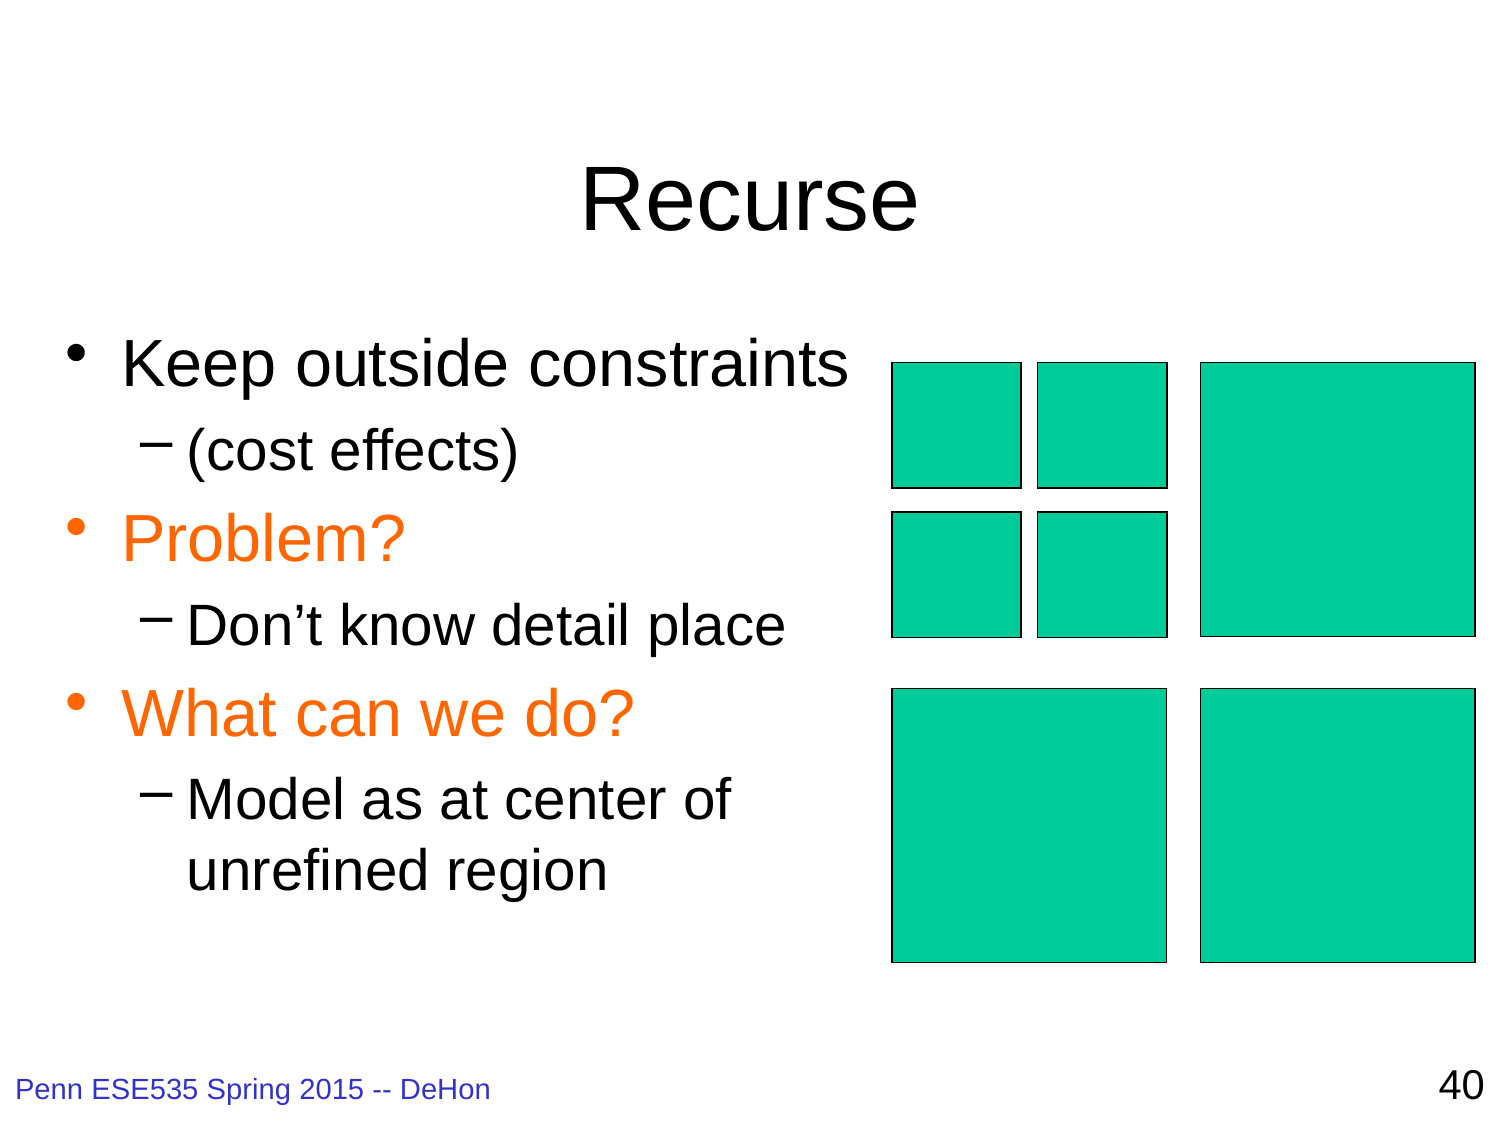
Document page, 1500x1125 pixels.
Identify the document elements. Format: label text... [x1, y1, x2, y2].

title Recurse [112, 99, 1388, 288]
slide_number Penn ESE535 Spring 2015 -- DeHon [0, 1062, 576, 1125]
slide_number 40 [1187, 1049, 1500, 1125]
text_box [891, 362, 1476, 963]
list Keep outside constraints (cost effects) Problem? Don’t know detail place What can we do? Model as at center of unrefined region [49, 312, 913, 988]
